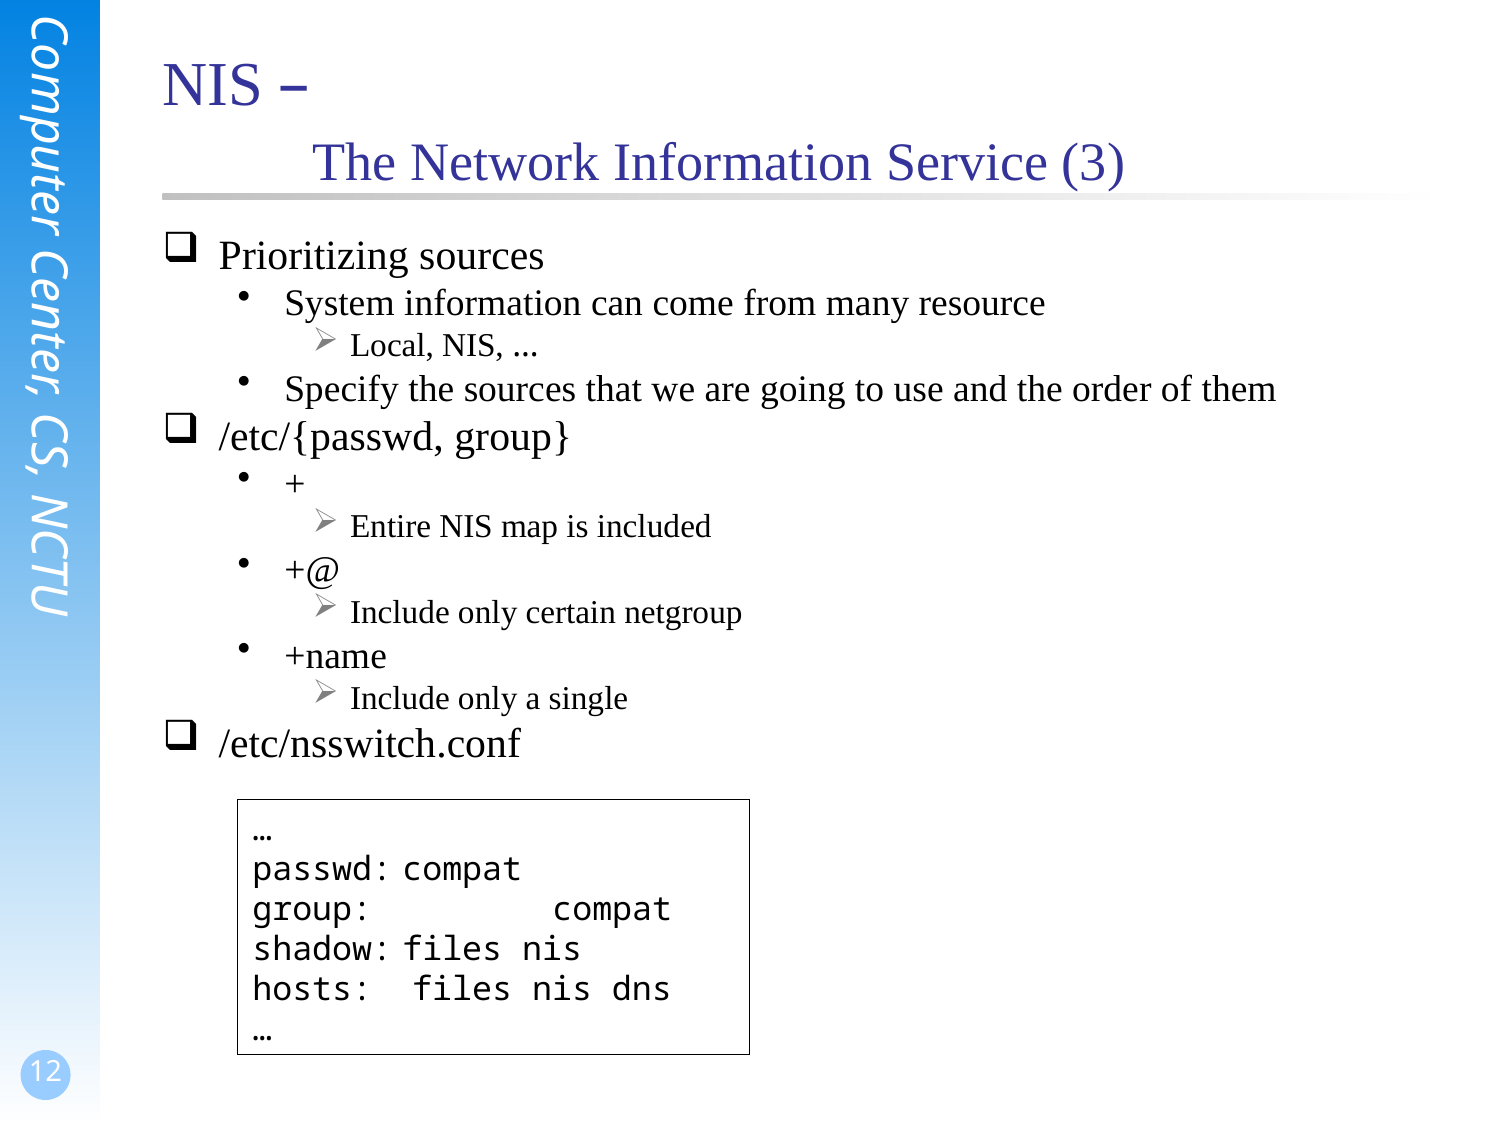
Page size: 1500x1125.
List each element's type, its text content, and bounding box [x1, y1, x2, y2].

title NIS – The Network Information Service (3) [162, 42, 1438, 231]
list Prioritizing sources System information can come from many resource Local, NIS, … Specify the sources that we are going to use and the order of them /etc/{passwd, group} + Entire NIS map is included +@ Include only certain netgroup +name Include only a single /etc/nsswitch.conf [162, 237, 1438, 838]
text_box … passwd: compat group: compat shadow: files nis hosts: files nis dns … [237, 799, 750, 1055]
